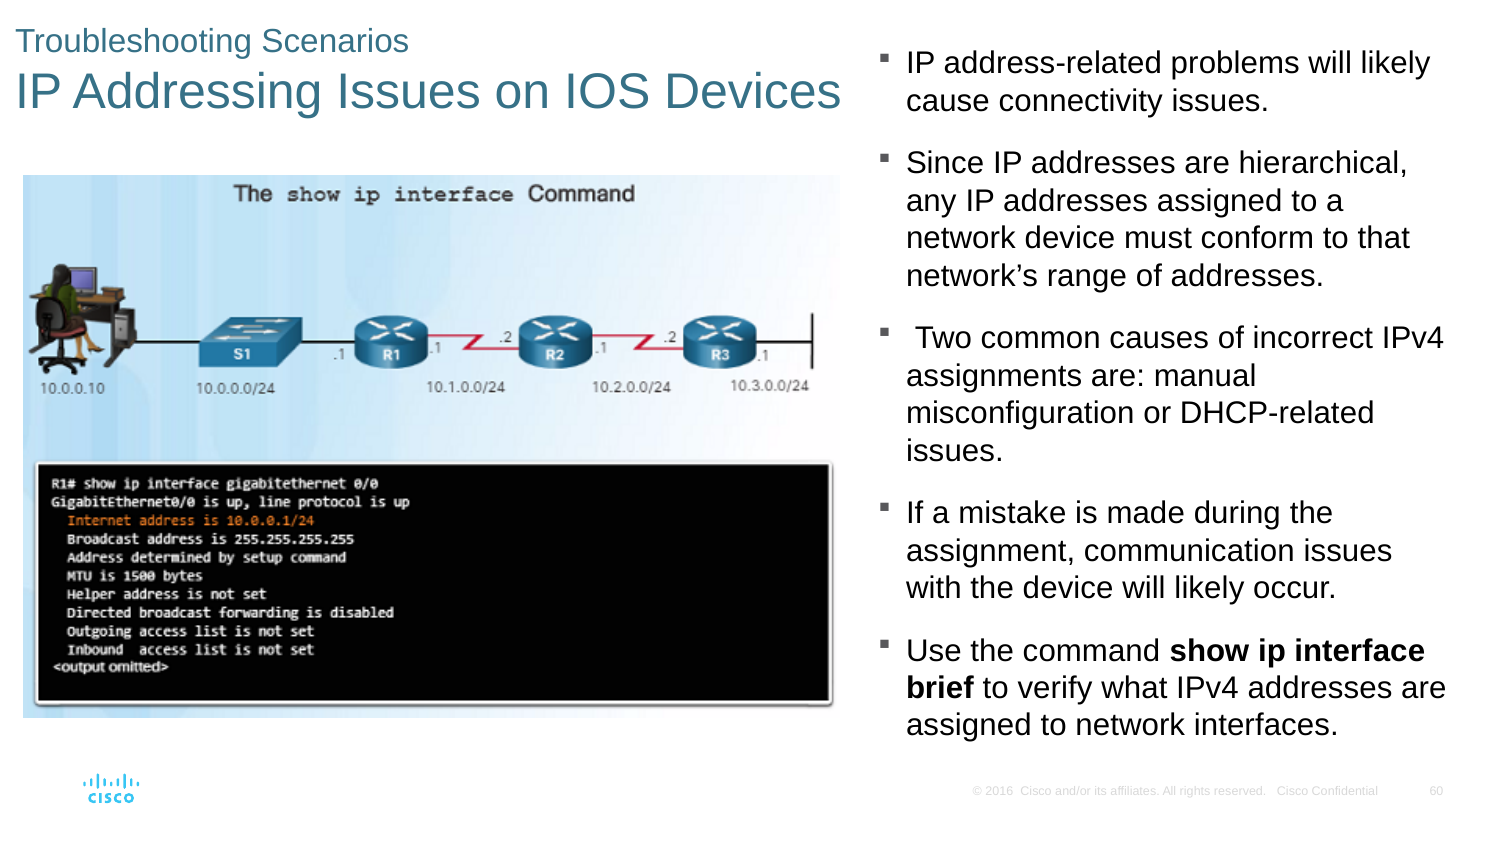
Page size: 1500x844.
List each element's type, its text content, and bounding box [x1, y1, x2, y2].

list IP address-related problems will likely cause connectivity issues. Since IP addresses are hierarchical, any IP addresses assigned to a network device must conform to that network’s range of addresses. Two common causes of incorrect IPv4 assignments are: manual misconfiguration or DHCP-related issues. If a mistake is made during the assignment, communication issues with the device will likely occur. Use the command show ip interface brief to verify what IPv4 addresses are assigned to network interfaces. [863, 35, 1484, 778]
title Troubleshooting Scenarios IP Addressing Issues on IOS Devices [0, 6, 864, 131]
picture [23, 175, 840, 719]
